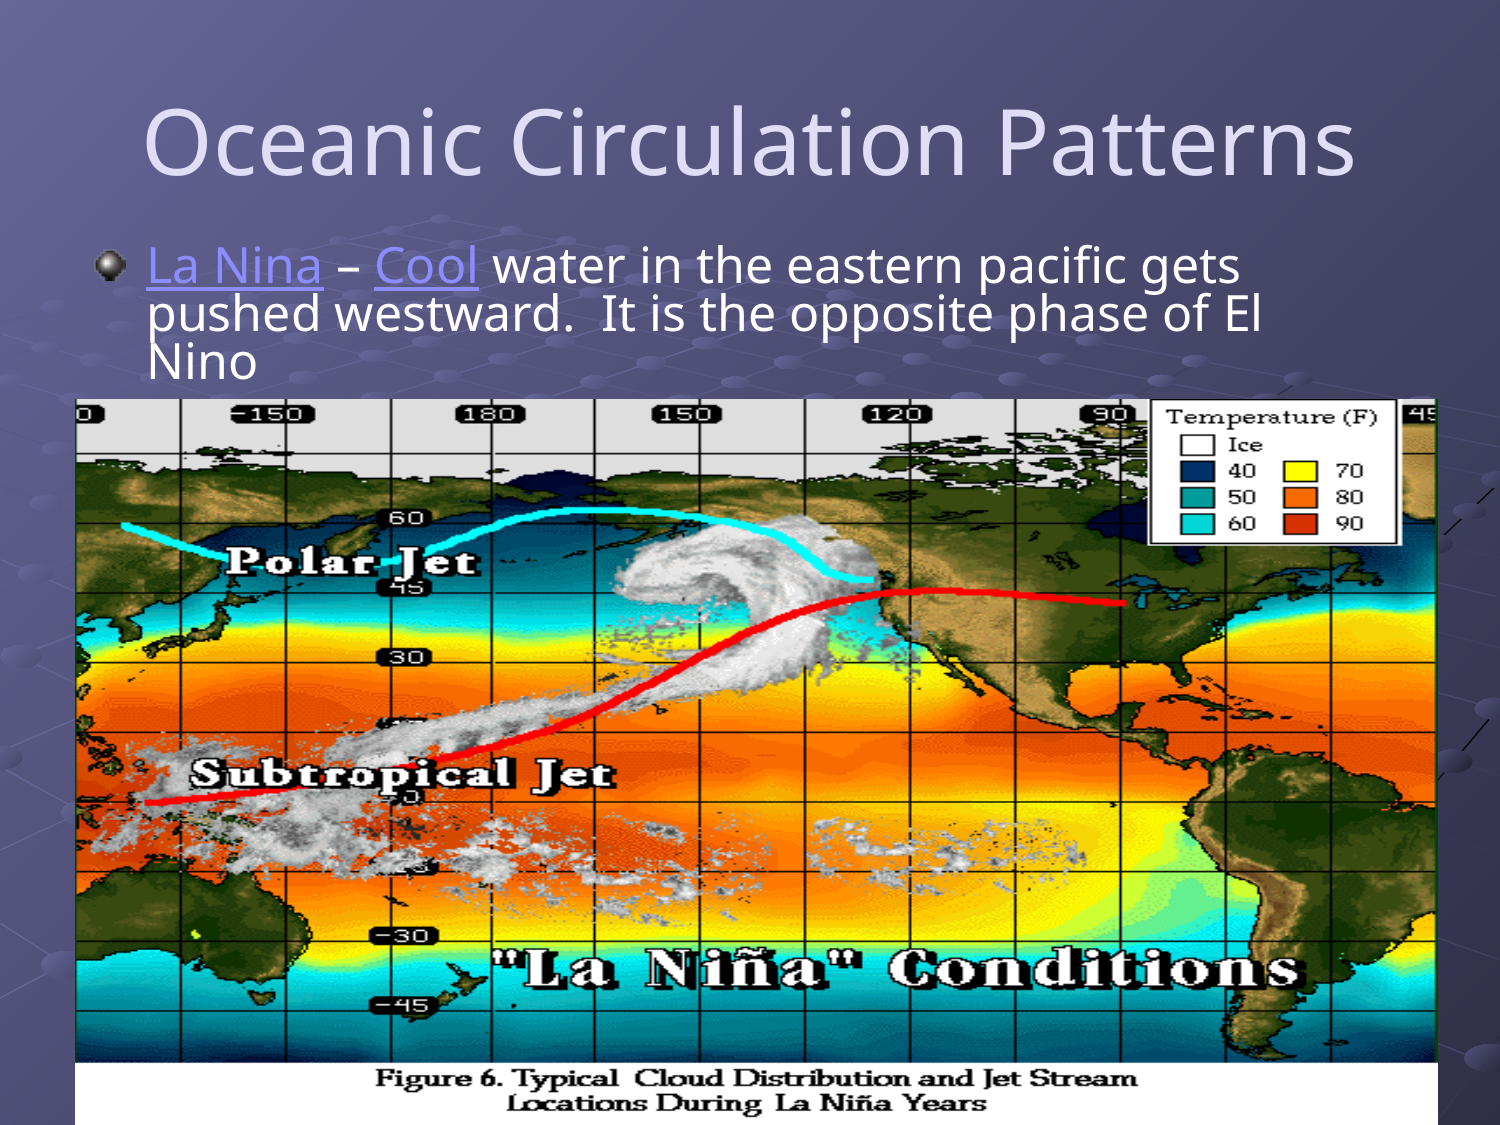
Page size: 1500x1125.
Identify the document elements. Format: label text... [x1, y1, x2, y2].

picture [90, 245, 126, 281]
list La Nina – Cool water in the eastern pacific gets pushed westward. It is the opposite phase of El Nino [74, 237, 1363, 399]
title Oceanic Circulation Patterns [74, 44, 1426, 233]
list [74, 399, 1438, 1125]
